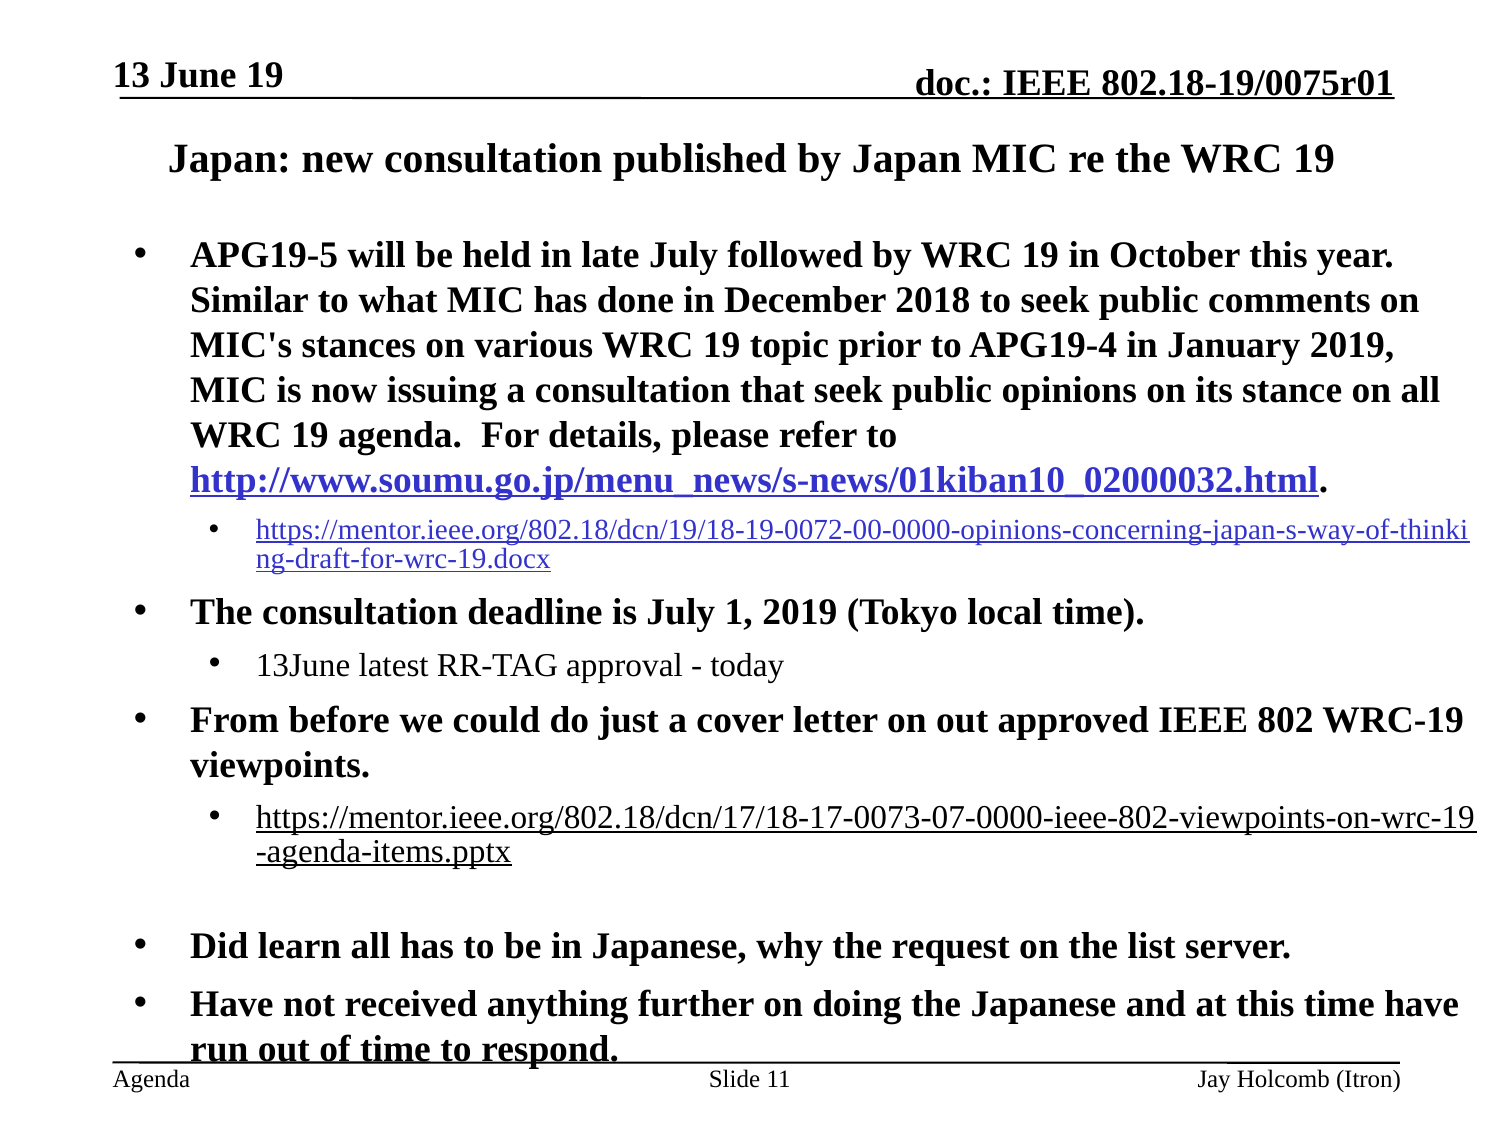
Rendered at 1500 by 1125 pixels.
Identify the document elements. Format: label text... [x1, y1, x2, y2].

title Japan: new consultation published by Japan MIC re the WRC 19 [114, 103, 1390, 208]
slide_number Slide 11 [699, 1061, 800, 1123]
list APG19-5 will be held in late July followed by WRC 19 in October this year. Similar to what MIC has done in December 2018 to seek public comments on MIC's stances on various WRC 19 topic prior to APG19-4 in January 2019, MIC is now issuing a consultation that seek public opinions on its stance on all WRC 19 agenda. For details, please refer to http://www.soumu.go.jp/menu_news/s-news/01kiban10_02000032.html. https://mentor.ieee.org/802.18/dcn/19/18-19-0072-00-0000-opinions-concerning-japan-s-way-of-thinking-draft-for-wrc-19.docx The consultation deadline is July 1, 2019 (Tokyo local time). 13June latest RR-TAG approval - today From before we could do just a cover letter on out approved IEEE 802 WRC-19 viewpoints. https://mentor.ieee.org/802.18/dcn/17/18-17-0073-07-0000-ieee-802-viewpoints-on-wrc-19-agenda-items.pptx Did learn all has to be in Japanese, why the request on the list server. Have not received anything further on doing the Japanese and at this time have run out of time to respond. [118, 184, 1495, 1063]
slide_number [112, 49, 488, 95]
footer Jay Holcomb (Itron) [878, 1061, 1402, 1093]
